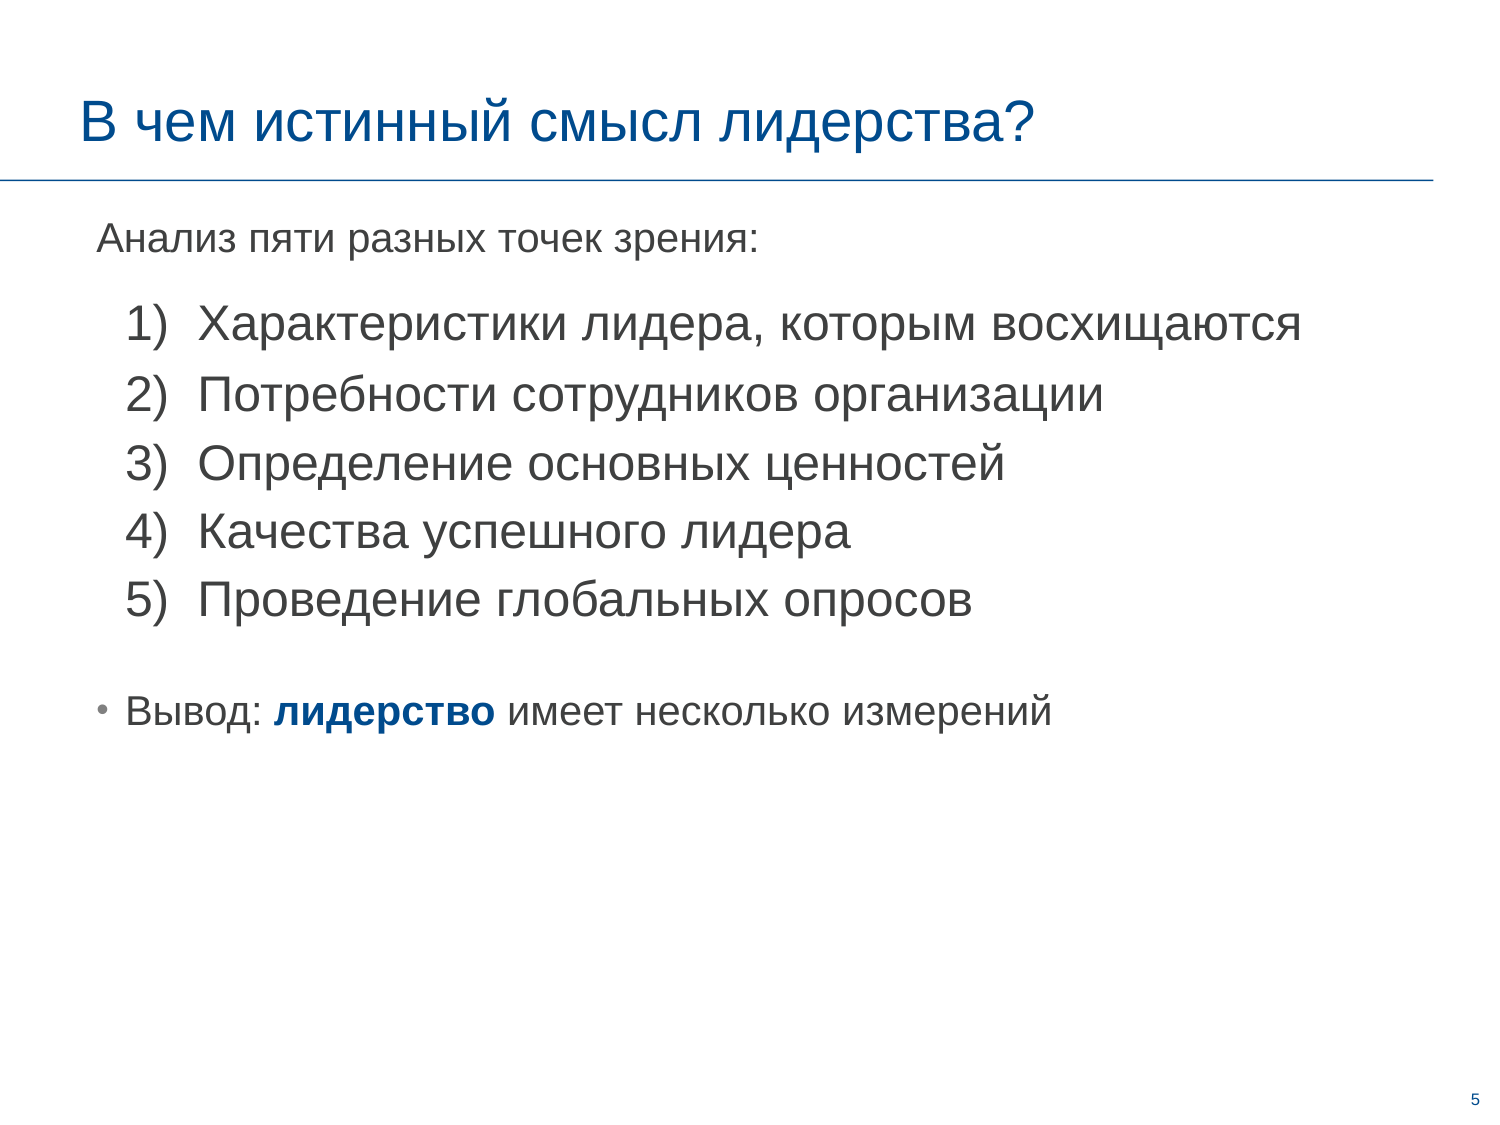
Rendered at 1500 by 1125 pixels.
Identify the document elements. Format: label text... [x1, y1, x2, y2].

list Анализ пяти разных точек зрения: 1) Характеристики лидера, которым восхищаются 2) Потребности сотрудников организации 3) Определение основных ценностей 4) Качества успешного лидера 5) Проведение глобальных опросов Вывод: лидерство имеет несколько измерений [80, 197, 1500, 1069]
title В чем истинный смысл лидерства? [64, 26, 1436, 162]
